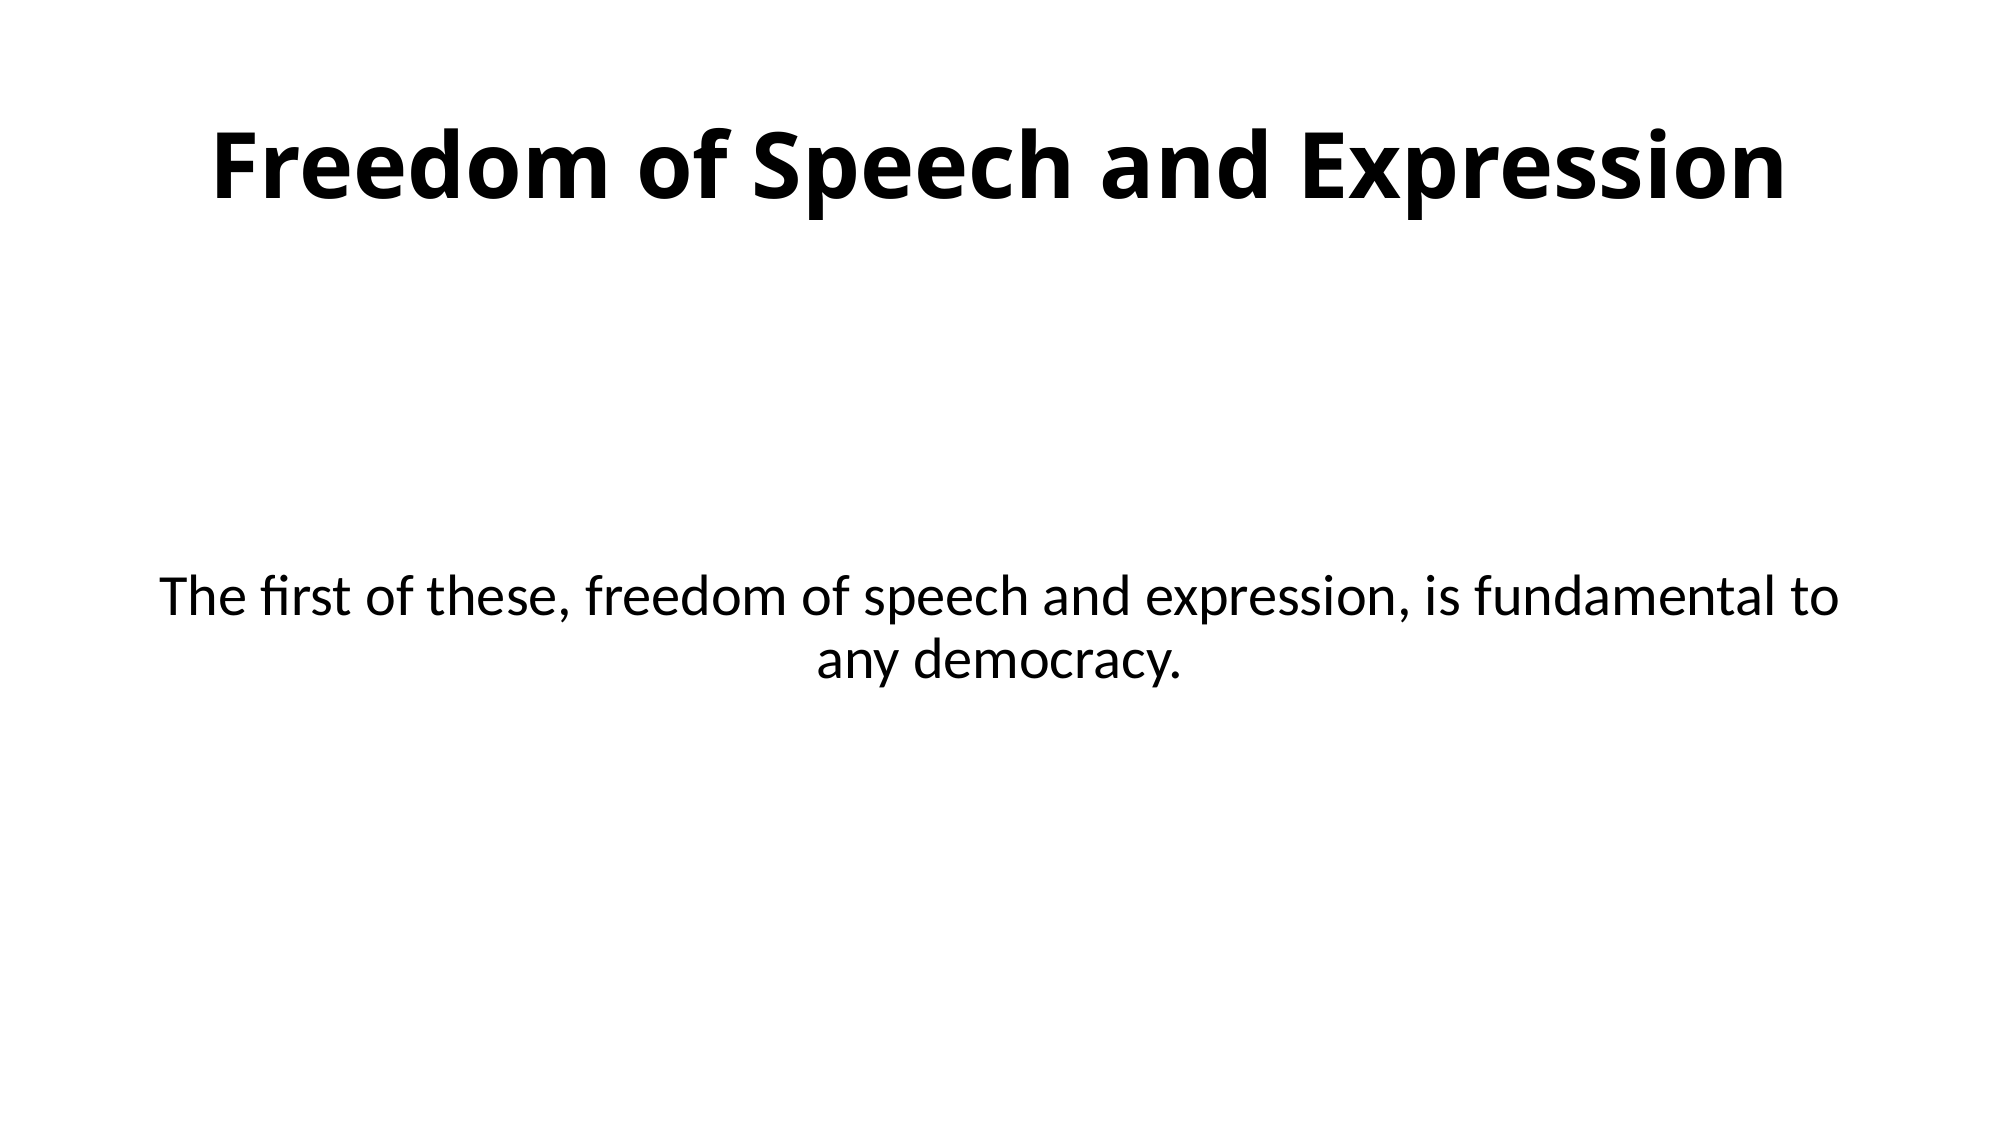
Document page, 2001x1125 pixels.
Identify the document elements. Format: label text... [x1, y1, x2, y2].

title Freedom of Speech and Expression [137, 59, 1863, 278]
list The first of these, freedom of speech and expression, is fundamental to any democracy. [137, 299, 1863, 1014]
